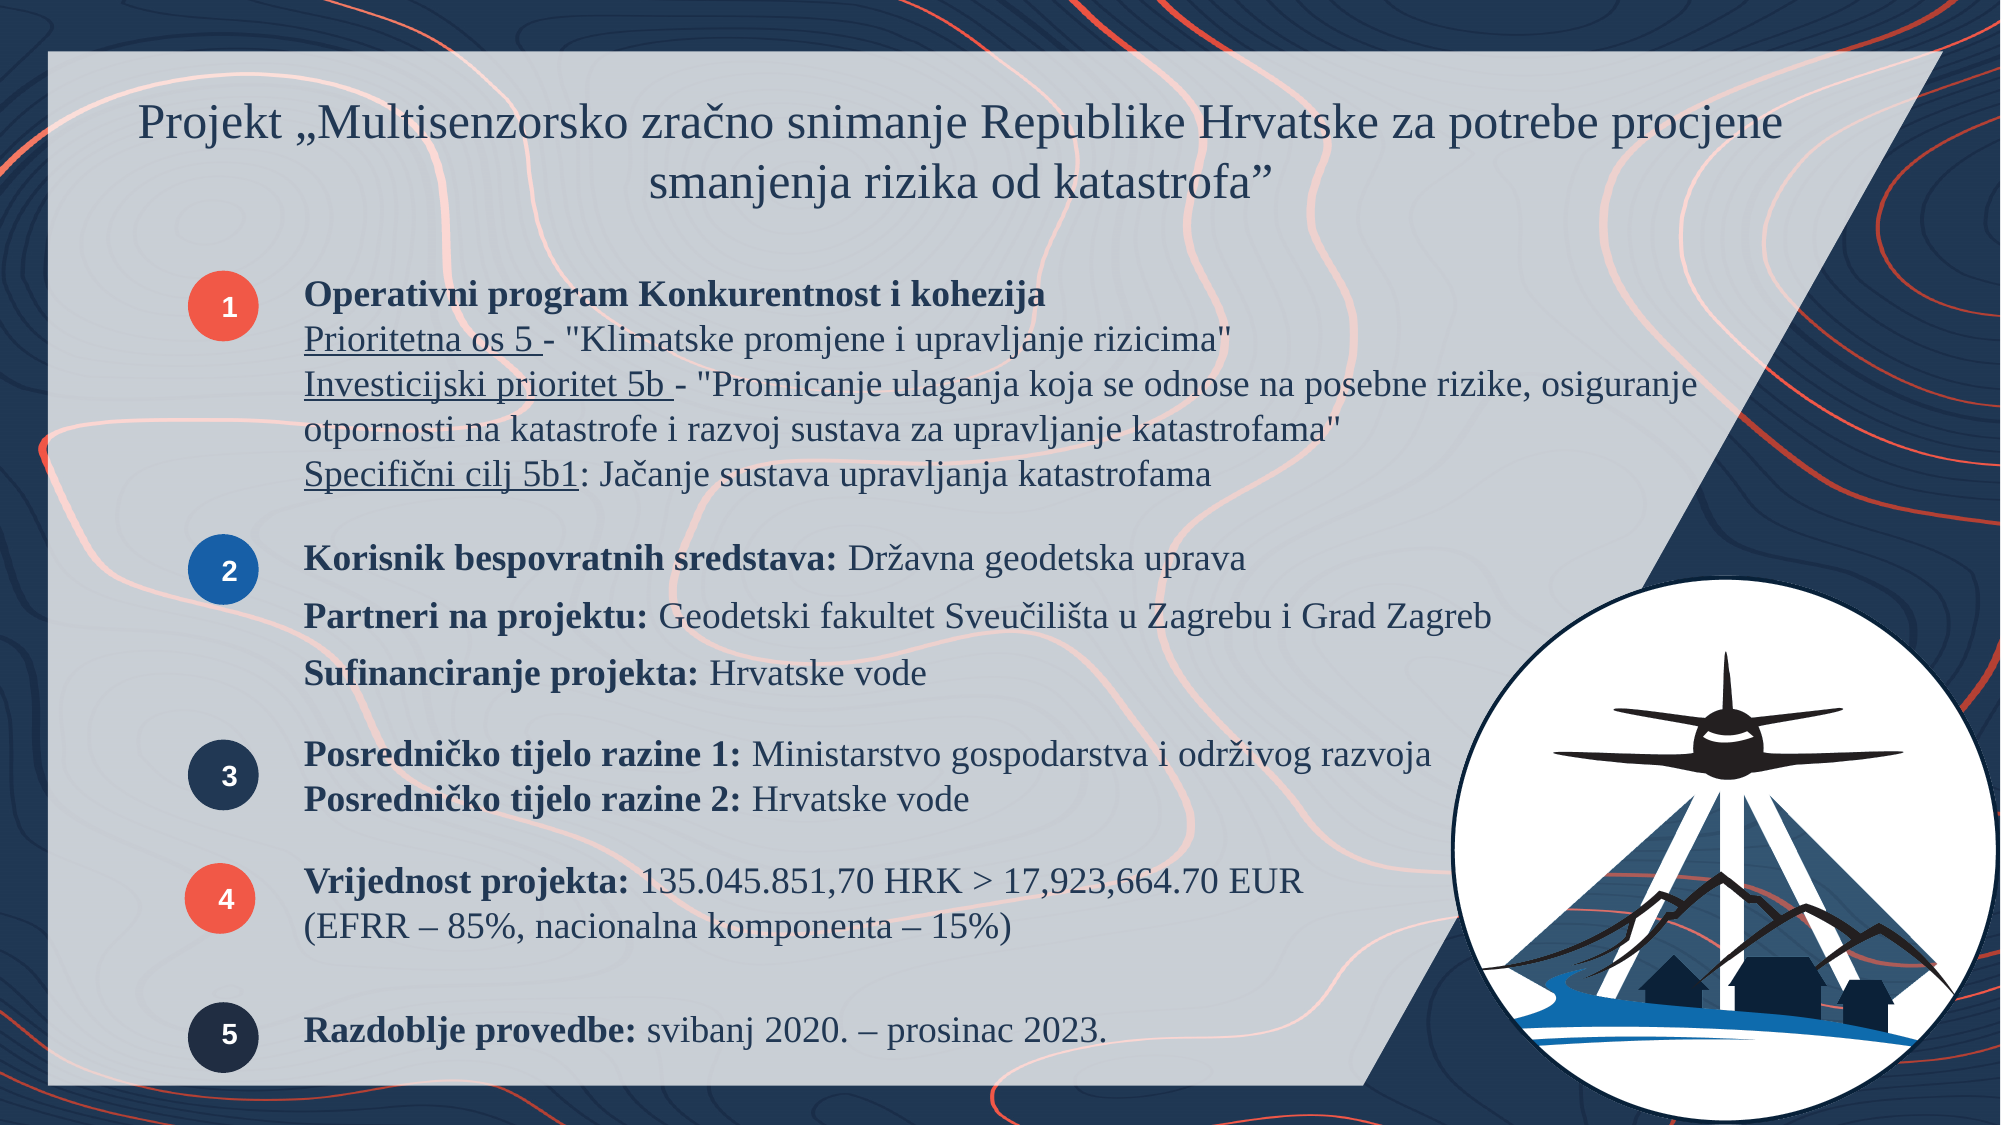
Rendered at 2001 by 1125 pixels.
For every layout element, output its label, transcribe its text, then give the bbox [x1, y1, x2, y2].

text_box Vrijednost projekta: 135.045.851,70 HRK > 17,923,664.70 EUR (EFRR – 85%, nacionalna komponenta – 15%) [288, 848, 1394, 953]
text_box 1 [206, 288, 240, 324]
text_box Korisnik bespovratnih sredstava: Državna geodetska uprava Partneri na projektu: Geodetski fakultet Sveučilišta u Zagrebu i Grad Zagreb Sufinanciranje projekta: Hrvatske vode [288, 542, 1542, 701]
text_box [186, 269, 260, 343]
text_box Razdoblje provedbe: svibanj 2020. – prosinac 2023. [288, 997, 1222, 1057]
text_box [186, 533, 260, 606]
picture [0, 0, 2001, 1125]
text_box [183, 862, 257, 935]
text_box 3 [206, 757, 240, 793]
text_box [186, 738, 260, 812]
text_box Projekt „Multisenzorsko zračno snimanje Republike Hrvatske za potrebe procjene smanjenja rizika od katastrofa” [29, 81, 1893, 216]
text_box 2 [206, 551, 240, 587]
text_box 4 [203, 880, 237, 916]
text_box Posredničko tijelo razine 1: Ministarstvo gospodarstva i održivog razvoja Posredničko tijelo razine 2: Hrvatske vode [288, 721, 1446, 827]
text_box 5 [206, 1015, 240, 1051]
text_box [186, 1001, 260, 1074]
text_box Operativni program Konkurentnost i kohezija Prioritetna os 5 - "Klimatske promjene i upravljanje rizicima" Investicijski prioritet 5b - "Promicanje ulaganja koja se odnose na posebne rizike, osiguranje otpornosti na katastrofe i razvoj sustava za upravljanje katastrofama" Specifični cilj 5b1: Jačanje sustava upravljanja katastrofama [288, 261, 1809, 542]
